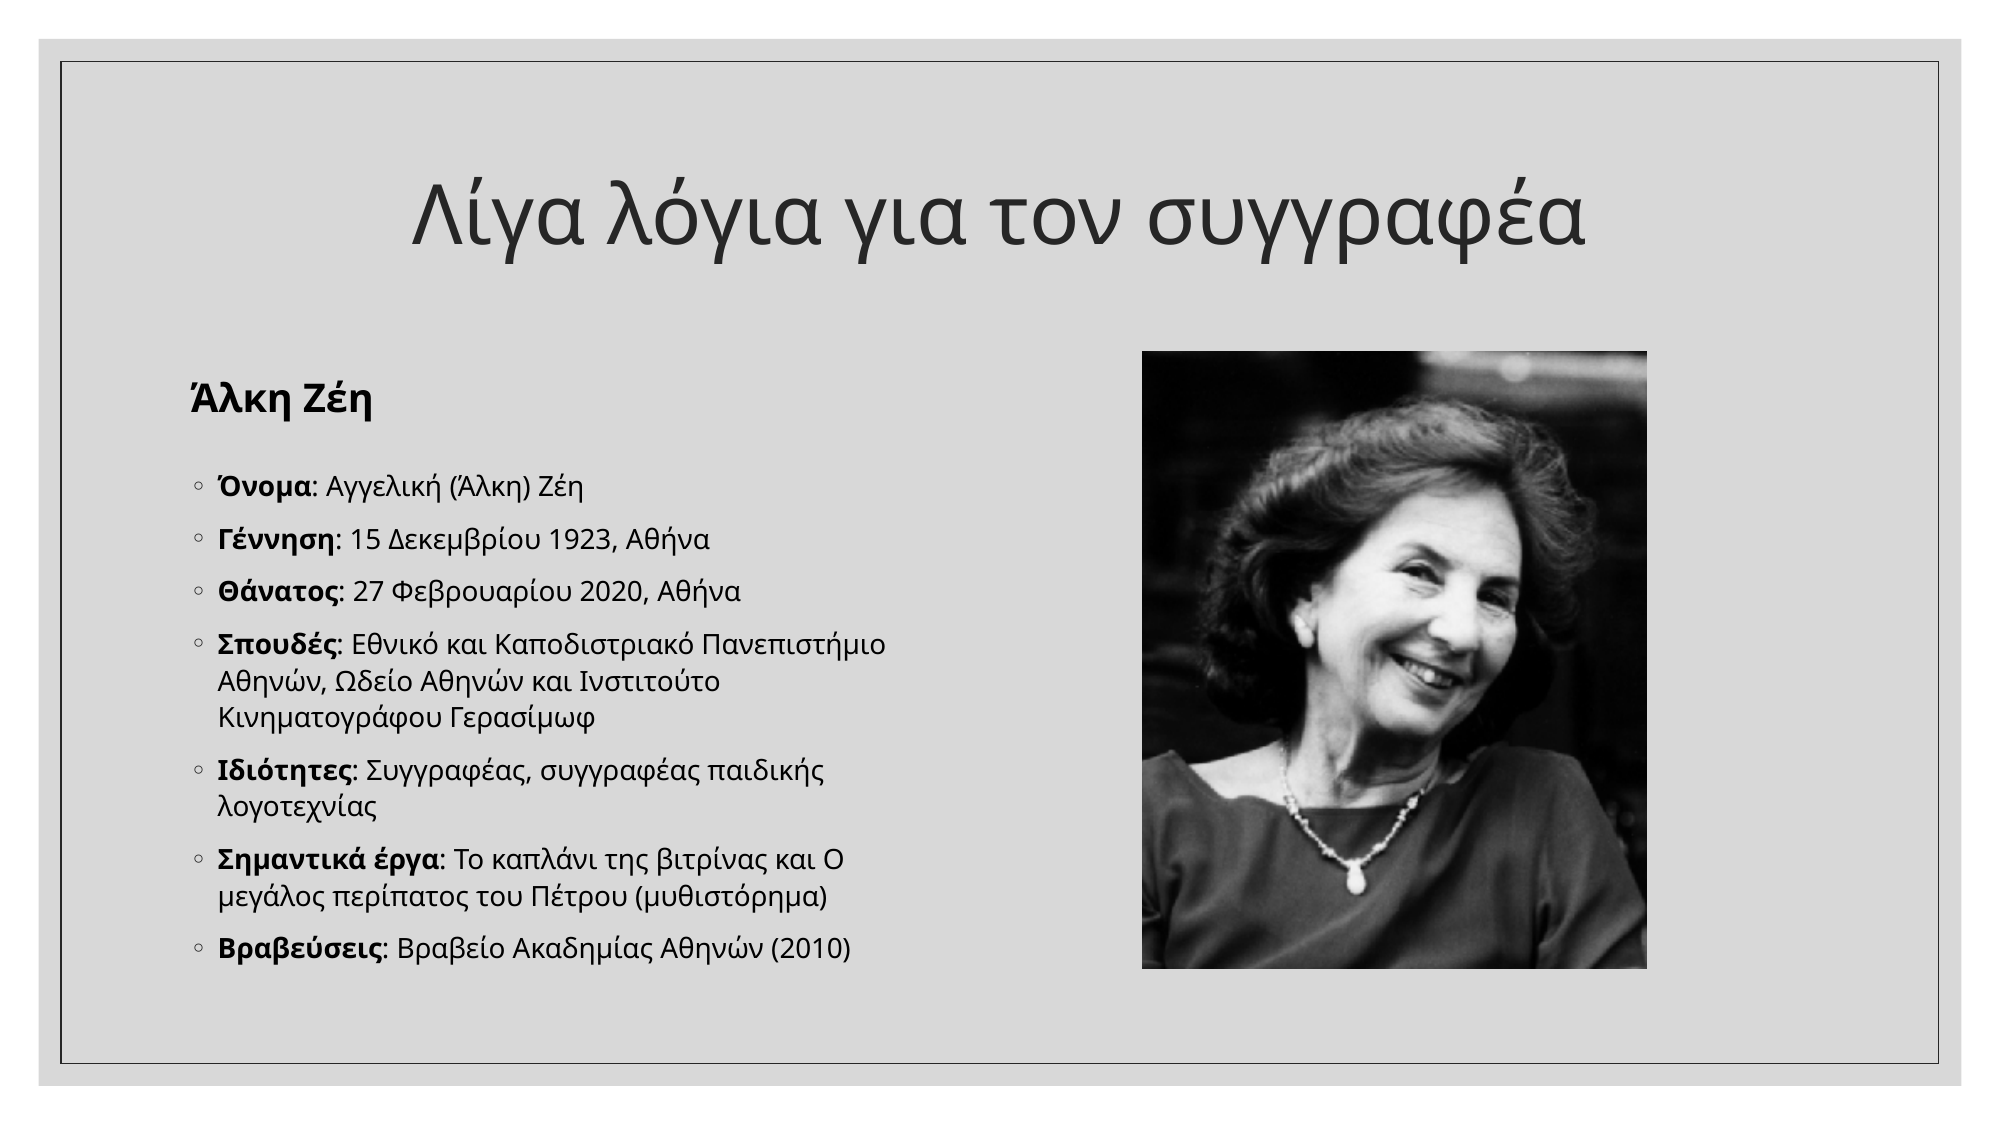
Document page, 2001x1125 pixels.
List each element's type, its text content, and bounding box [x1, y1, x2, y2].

list Όνομα: Αγγελική (Άλκη) Ζέη Γέννηση: 15 Δεκεμβρίου 1923, Αθήνα Θάνατος: 27 Φεβρουαρίου 2020, Αθήνα Σπουδές: Εθνικό και Καποδιστριακό Πανεπιστήμιο Αθηνών, Ωδείο Αθηνών και Ινστιτούτο Κινηματογράφου Γερασίμωφ Ιδιότητες: Συγγραφέας, συγγραφέας παιδικής λογοτεχνίας Σημαντικά έργα: Το καπλάνι της βιτρίνας και Ο μεγάλος περίπατος του Πέτρου (μυθιστόρημα) Βραβεύσεις: Βραβείο Ακαδημίας Αθηνών (2010) [175, 458, 941, 978]
title Λίγα λόγια για τον συγγραφέα [174, 105, 1825, 331]
list Άλκη Ζέη [175, 341, 941, 447]
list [1142, 351, 1647, 969]
